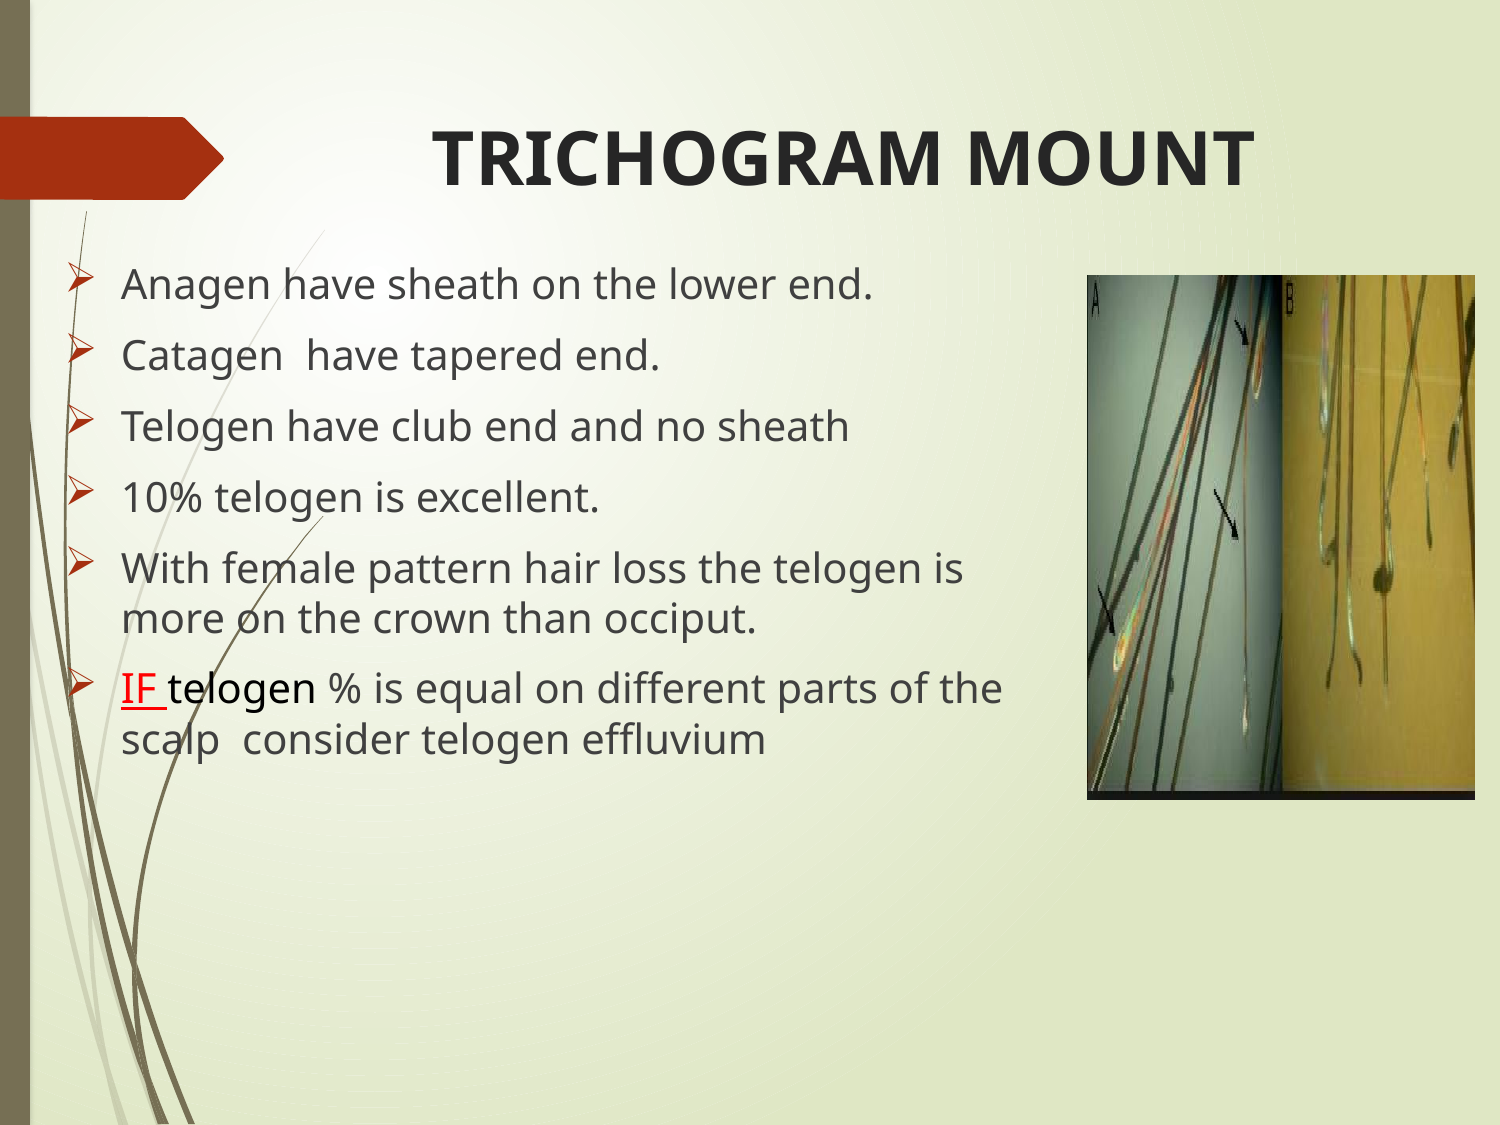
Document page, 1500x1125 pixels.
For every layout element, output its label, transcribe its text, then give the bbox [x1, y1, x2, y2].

picture [1087, 275, 1476, 801]
list Anagen have sheath on the lower end. Catagen have tapered end. Telogen have club end and no sheath 10% telogen is excellent. With female pattern hair loss the telogen is more on the crown than occiput. IF telogen % is equal on different parts of the scalp consider telogen effluvium [49, 250, 1075, 1001]
title TRICHOGRAM MOUNT [319, 102, 1400, 313]
